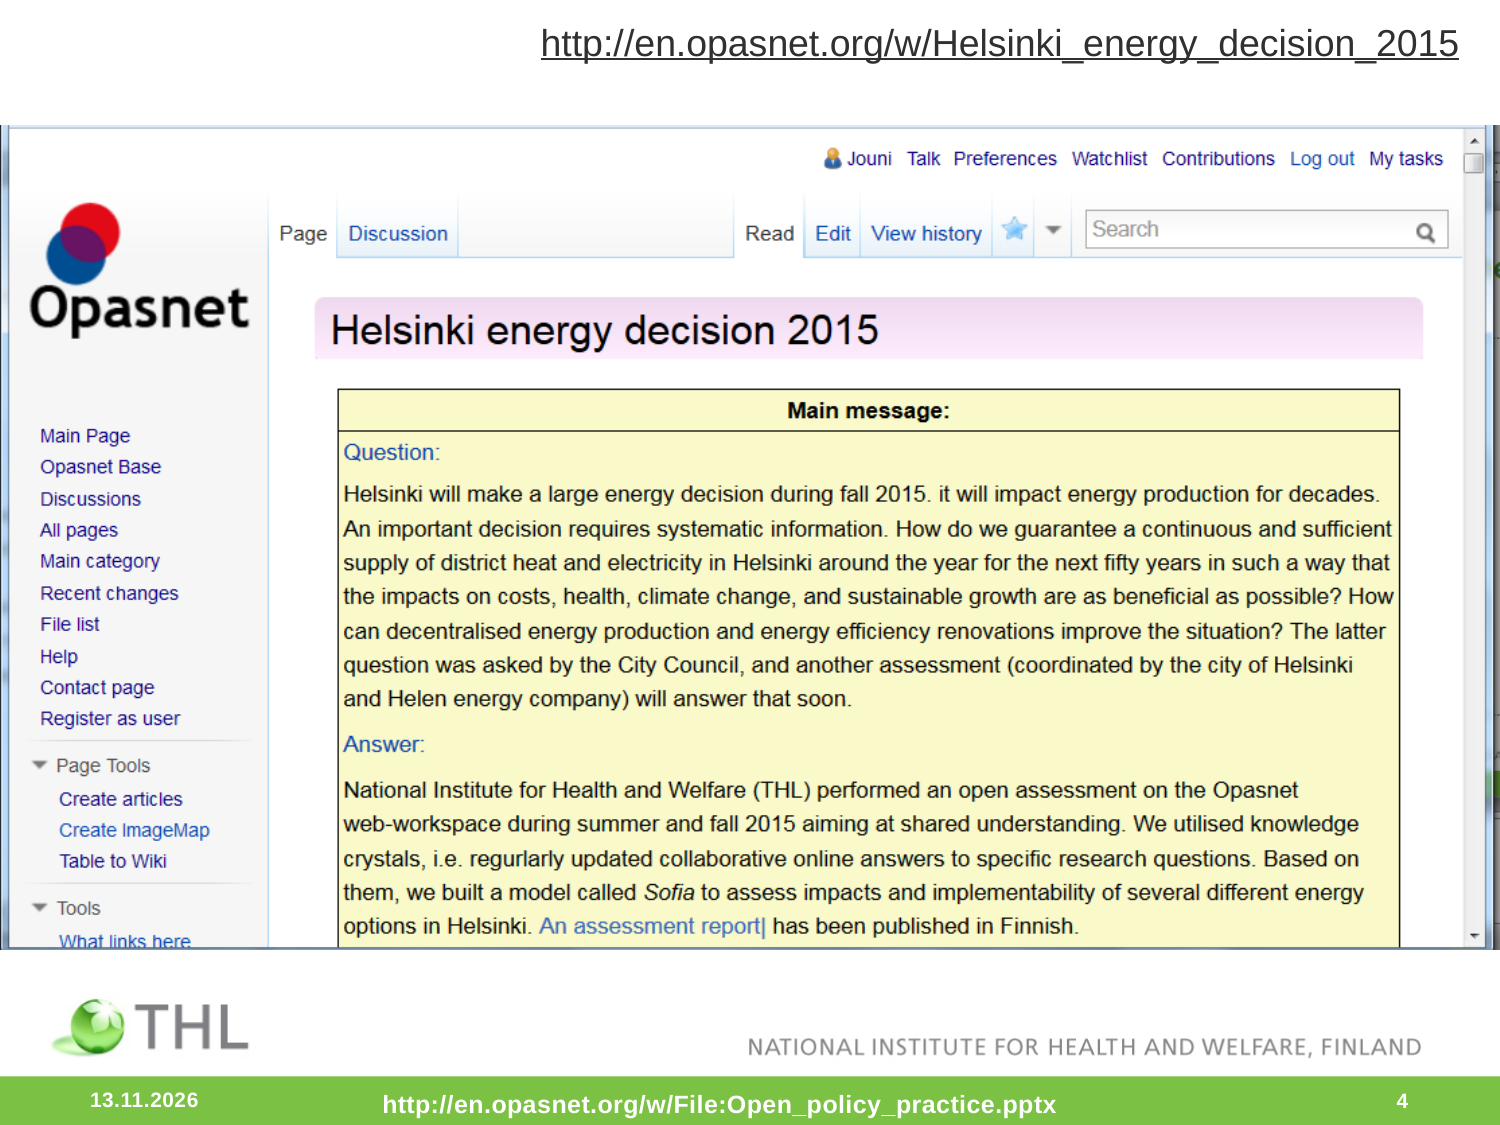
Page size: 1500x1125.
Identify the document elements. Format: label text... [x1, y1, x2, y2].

picture [24, 983, 275, 1067]
title Helsinki energy decision [76, 42, 1424, 123]
text_box http://en.opasnet.org/w/Helsinki_energy_decision_2015 [525, 11, 1495, 71]
picture [716, 1029, 1467, 1067]
footer http://en.opasnet.org/w/File:Open_policy_practice.pptx [300, 1082, 1141, 1125]
picture [0, 125, 1500, 951]
slide_number 4 [1245, 1082, 1424, 1118]
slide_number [74, 1080, 255, 1118]
